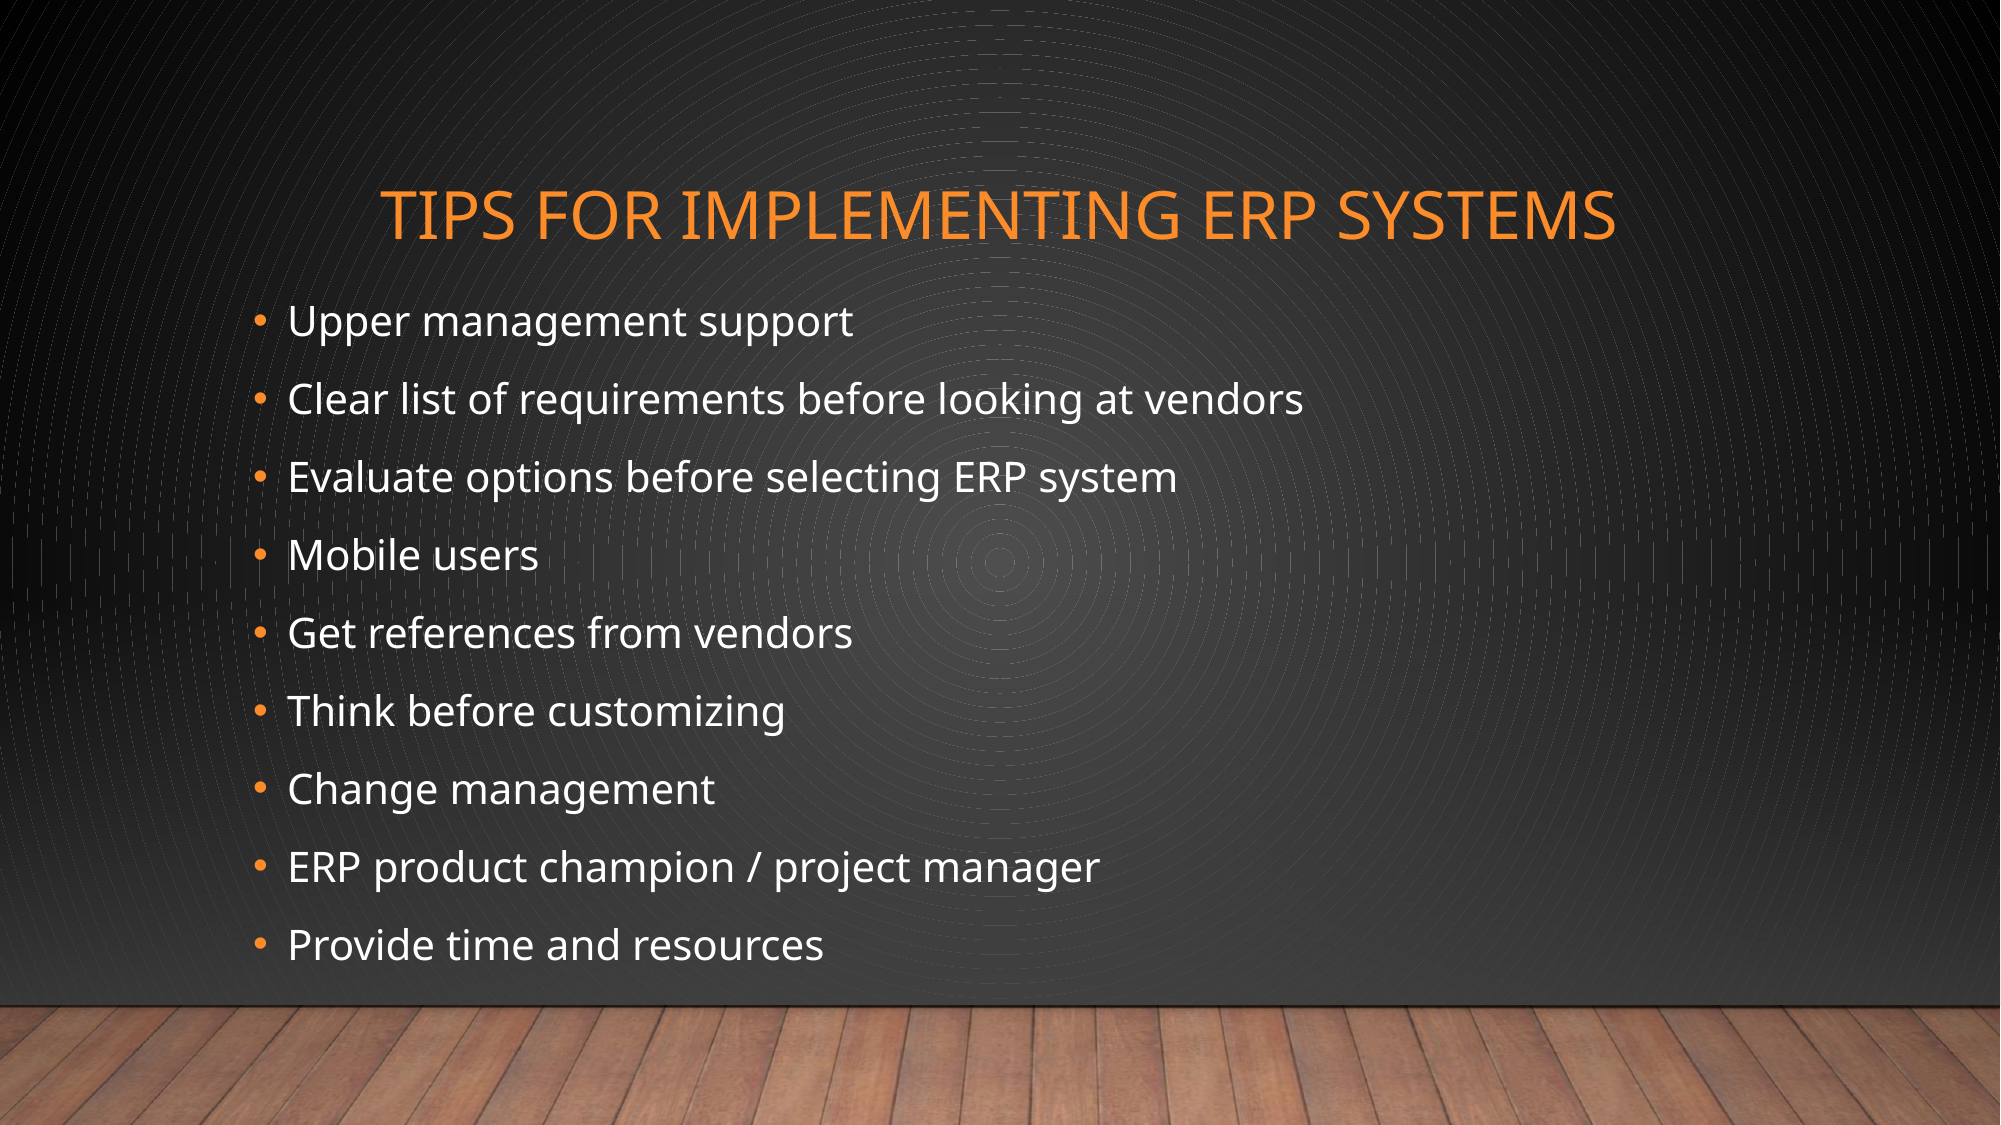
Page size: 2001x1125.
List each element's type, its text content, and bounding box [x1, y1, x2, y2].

picture [0, 1005, 2000, 1125]
title Tips for Implementing ERP Systems [238, 131, 1763, 277]
list Upper management support Clear list of requirements before looking at vendors Evaluate options before selecting ERP system Mobile users Get references from vendors Think before customizing Change management ERP product champion / project manager Provide time and resources [238, 277, 1763, 983]
